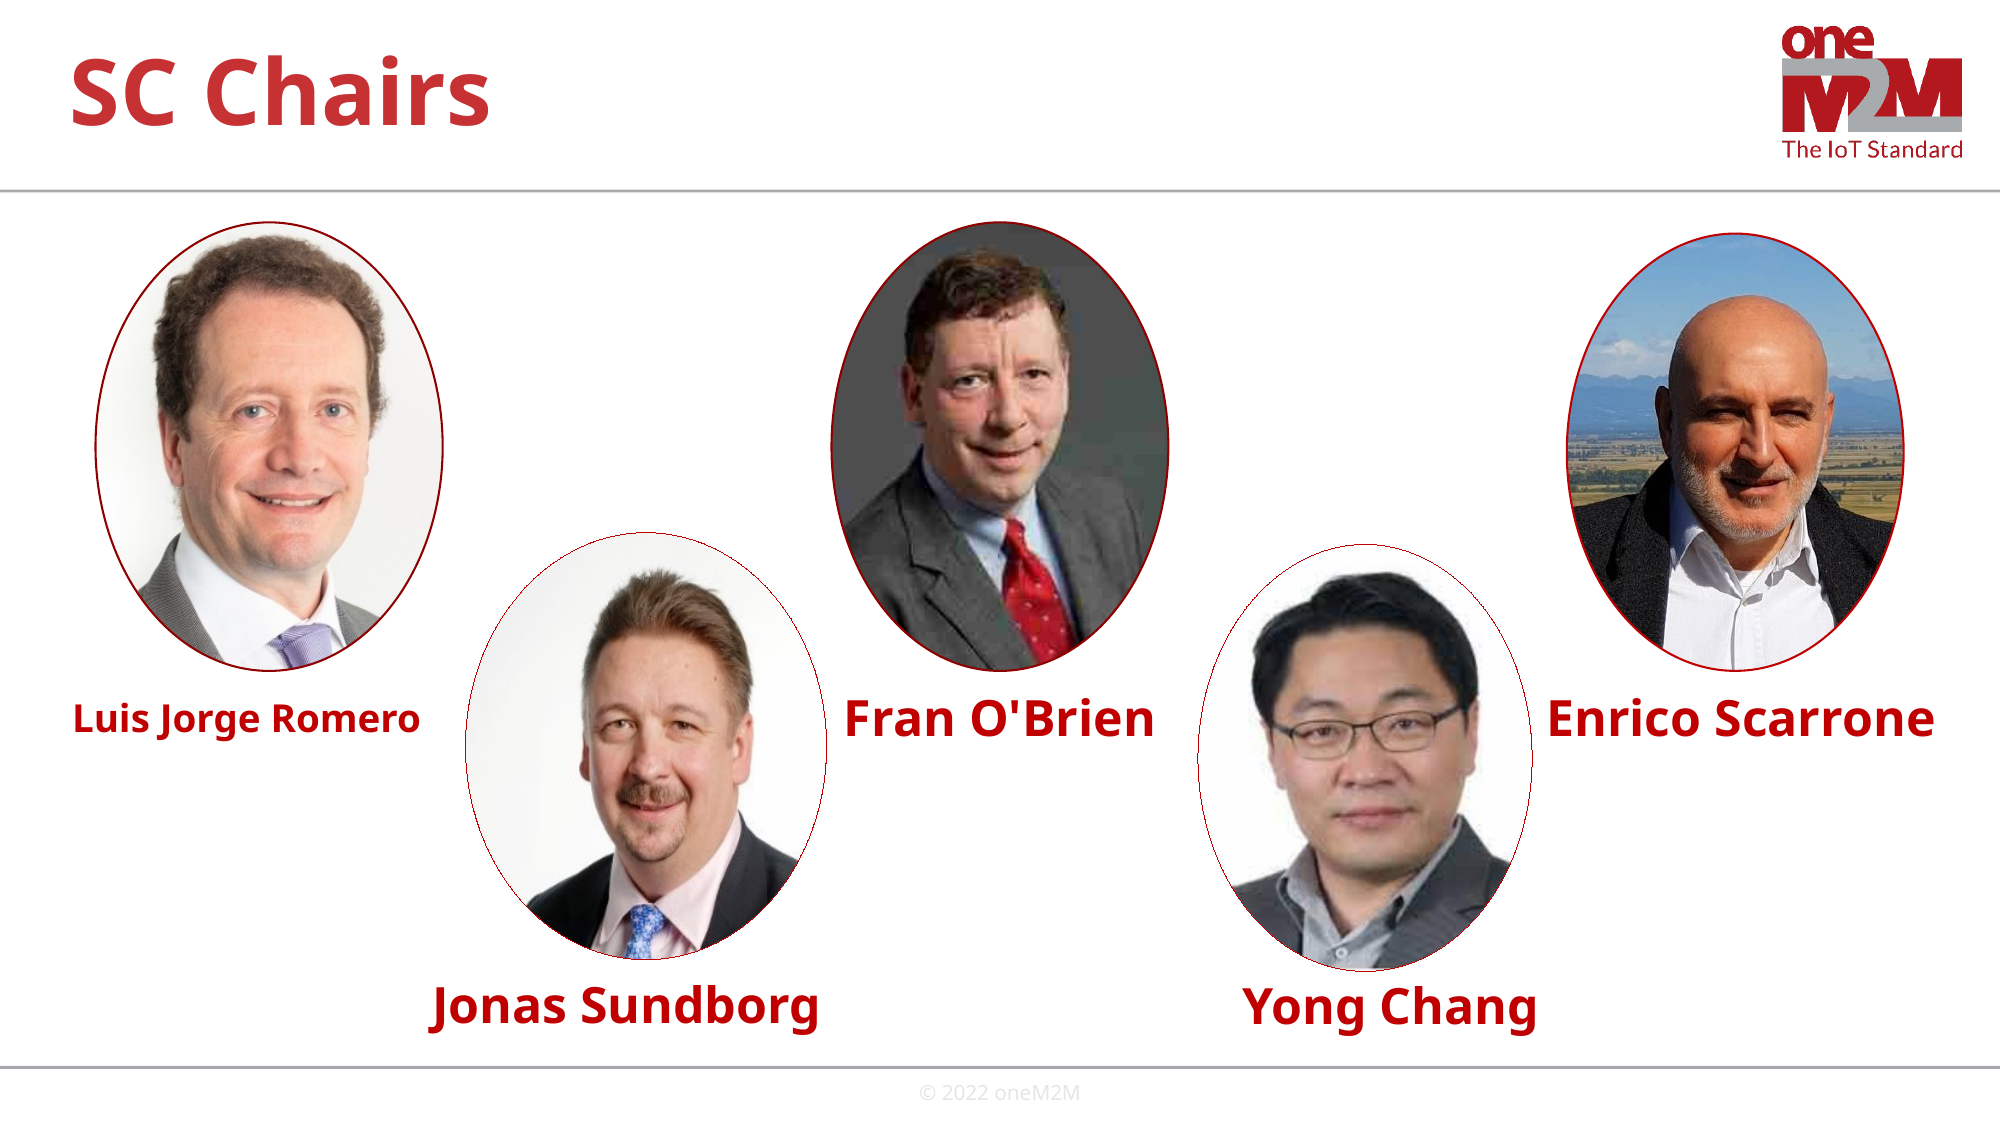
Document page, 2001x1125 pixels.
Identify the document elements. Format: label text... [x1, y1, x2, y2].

text_box Jonas Sundborg [399, 966, 855, 1047]
text_box Fran O'Brien [827, 680, 1197, 761]
picture [465, 532, 827, 960]
title SC Chairs [54, 0, 1343, 193]
text_box Luis Jorge Romero [19, 680, 465, 761]
text_box [94, 221, 444, 672]
footer © 2022 oneM2M [662, 1042, 1338, 1103]
text_box [1565, 232, 1905, 672]
text_box Enrico Scarrone [1533, 680, 1969, 761]
text_box [830, 221, 1170, 672]
picture [1197, 544, 1533, 972]
picture [1772, 17, 1971, 166]
text_box Yong Chang [1215, 966, 1567, 1042]
